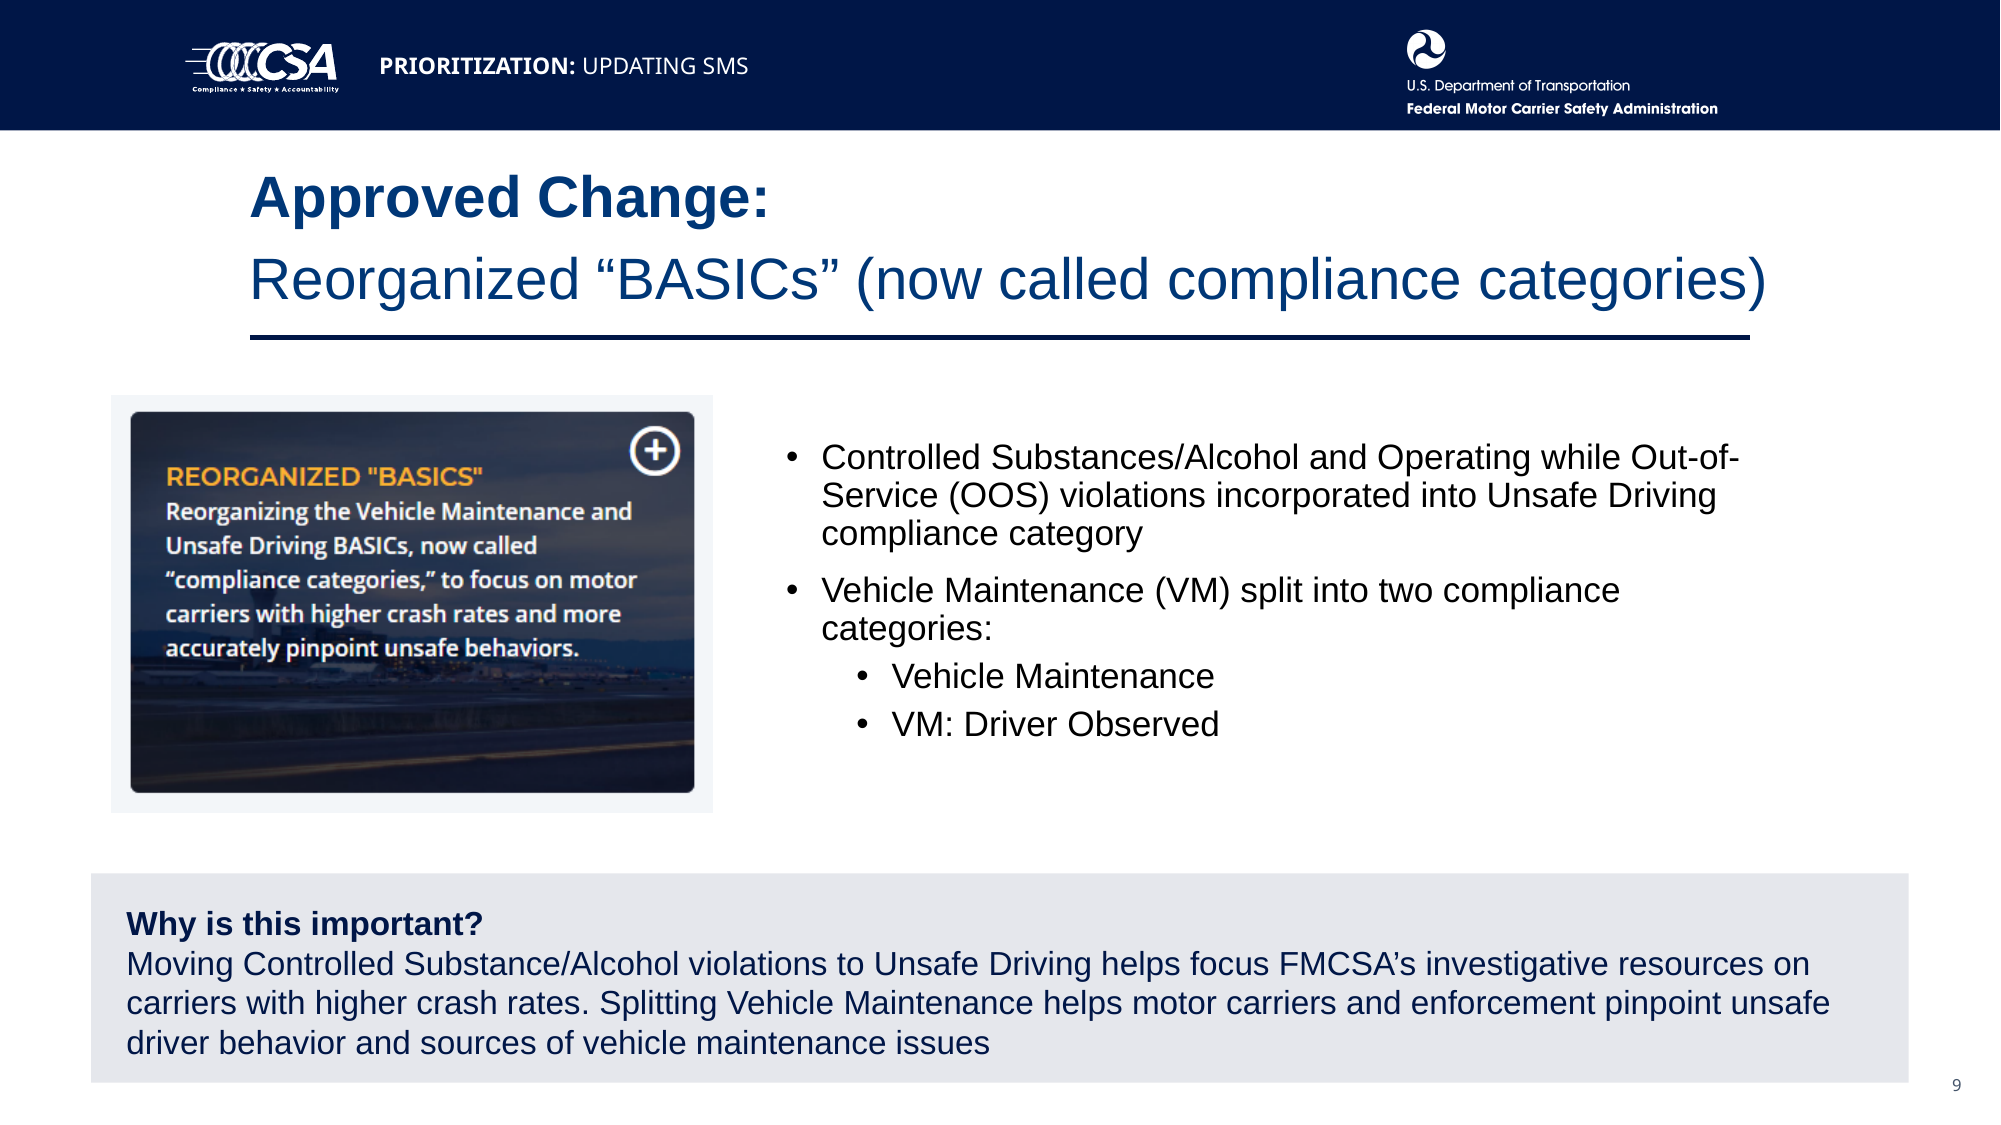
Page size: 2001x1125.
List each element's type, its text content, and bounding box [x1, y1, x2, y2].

picture [1401, 24, 1723, 121]
text_box Approved Change: [249, 142, 1750, 230]
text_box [91, 873, 1909, 1083]
list Controlled Substances/Alcohol and Operating while Out-of-Service (OOS) violations incorporated into Unsafe Driving compliance category Vehicle Maintenance (VM) split into two compliance categories: Vehicle Maintenance VM: Driver Observed [785, 438, 1750, 747]
picture [111, 395, 713, 813]
list Reorganized “BASICs” (now called compliance categories) [249, 224, 1793, 313]
